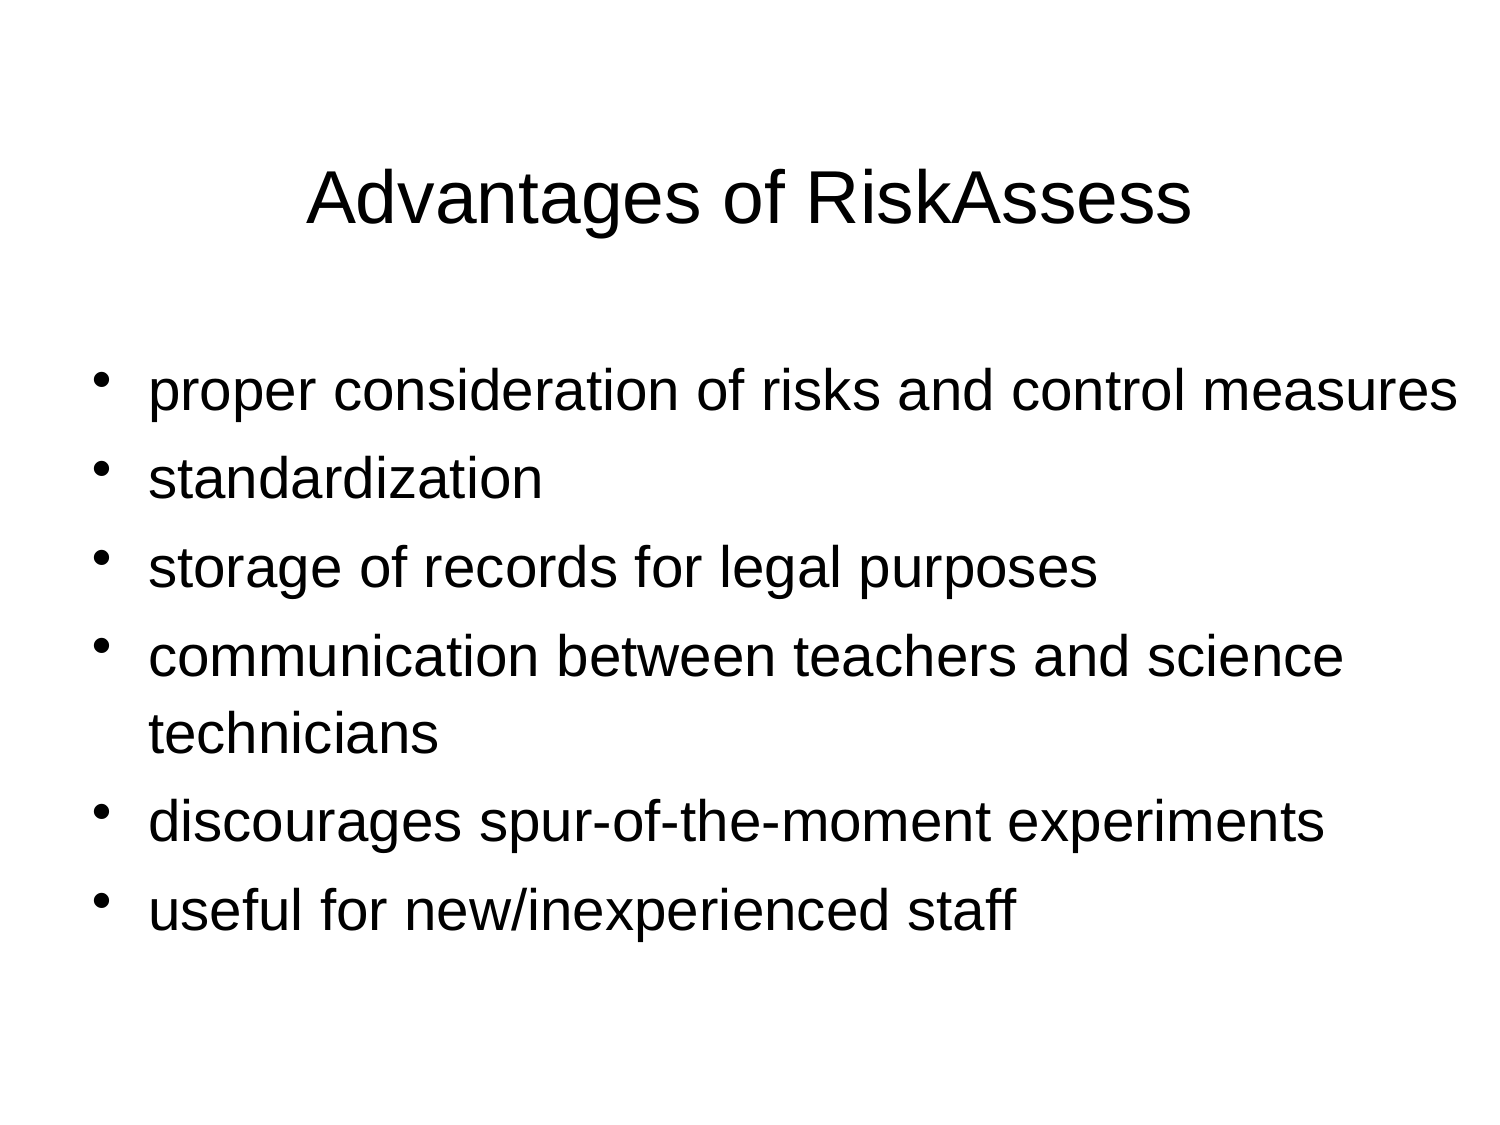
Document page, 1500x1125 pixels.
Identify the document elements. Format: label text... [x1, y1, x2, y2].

list proper consideration of risks and control measures standardization storage of records for legal purposes communication between teachers and science technicians discourages spur-of-the-moment experiments useful for new/inexperienced staff [76, 337, 1483, 975]
title Advantages of RiskAssess [112, 99, 1388, 288]
